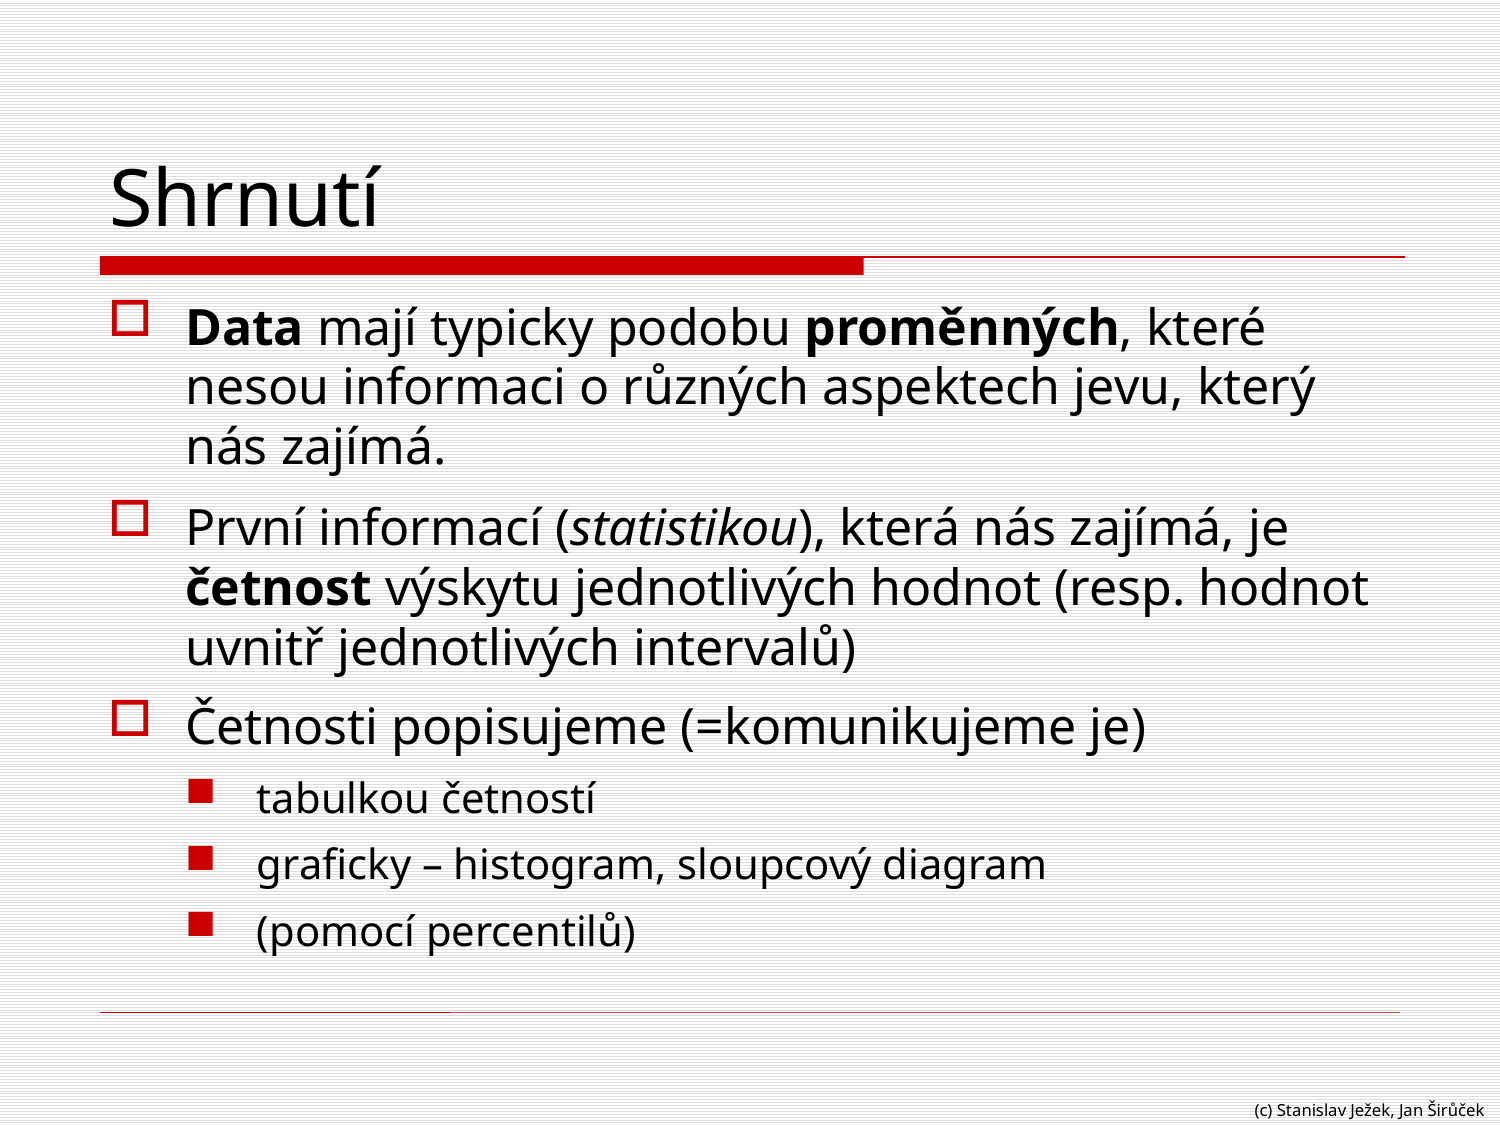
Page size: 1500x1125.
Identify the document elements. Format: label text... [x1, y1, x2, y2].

title Shrnutí [94, 50, 1407, 250]
footer (c) Stanislav Ježek, Jan Širůček [1024, 1092, 1500, 1125]
list Data mají typicky podobu proměnných, které nesou informaci o různých aspektech jevu, který nás zajímá. První informací (statistikou), která nás zajímá, je četnost výskytu jednotlivých hodnot (resp. hodnot uvnitř jednotlivých intervalů) Četnosti popisujeme (=komunikujeme je) tabulkou četností graficky – histogram, sloupcový diagram (pomocí percentilů) [92, 287, 1406, 988]
